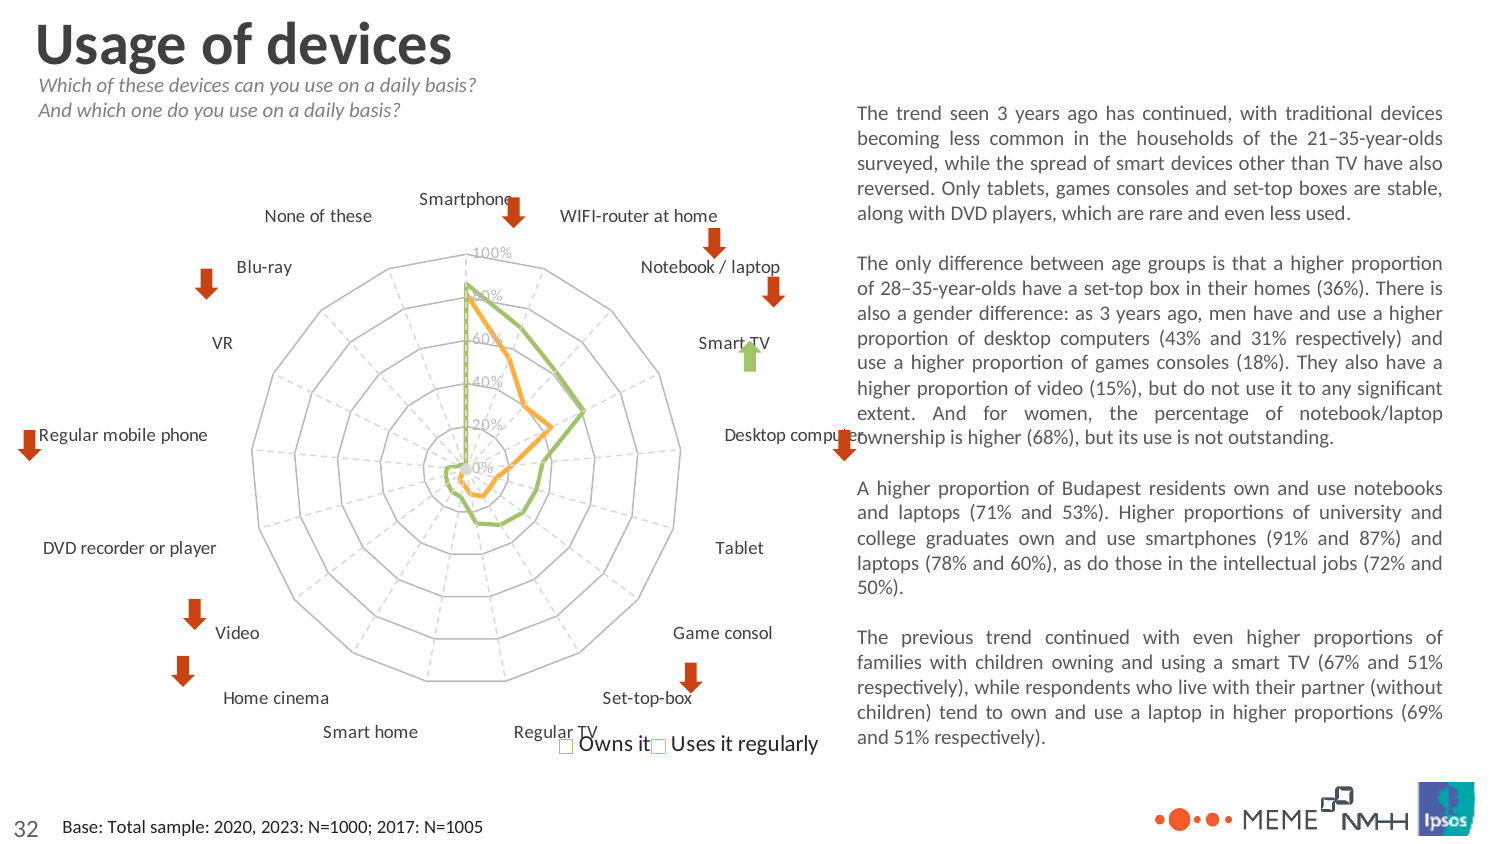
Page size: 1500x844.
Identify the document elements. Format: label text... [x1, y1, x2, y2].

text_box The trend seen 3 years ago has continued, with traditional devices becoming less common in the households of the 21–35-year-olds surveyed, while the spread of smart devices other than TV have also reversed. Only tablets, games consoles and set-top boxes are stable, along with DVD players, which are rare and even less used. The only difference between age groups is that a higher proportion of 28–35-year-olds have a set-top box in their homes (36%). There is also a gender difference: as 3 years ago, men have and use a higher proportion of desktop computers (43% and 31% respectively) and use a higher proportion of games consoles (18%). They also have a higher proportion of video (15%), but do not use it to any significant extent. And for women, the percentage of notebook/laptop ownership is higher (68%), but its use is not outstanding. A higher proportion of Budapest residents own and use notebooks and laptops (71% and 53%). Higher proportions of university and college graduates own and use smartphones (91% and 87%) and laptops (78% and 60%), as do those in the intellectual jobs (72% and 50%). The previous trend continued with even higher proportions of families with children owning and using a smart TV (67% and 51% respectively), while respondents who live with their partner (without children) tend to own and use a laptop in higher proportions (69% and 51% respectively). [1087, 139, 1444, 749]
picture [1155, 781, 1412, 832]
text_box Base: Total sample: 2020, 2023: N=1000; 2017: N=1005 [61, 815, 1156, 838]
text_box Which of these devices can you use on a daily basis? And which one do you use on a daily basis? [23, 64, 1450, 139]
picture [1413, 782, 1476, 836]
chart [17, 122, 1081, 813]
title Usage of devices [29, 0, 1454, 74]
